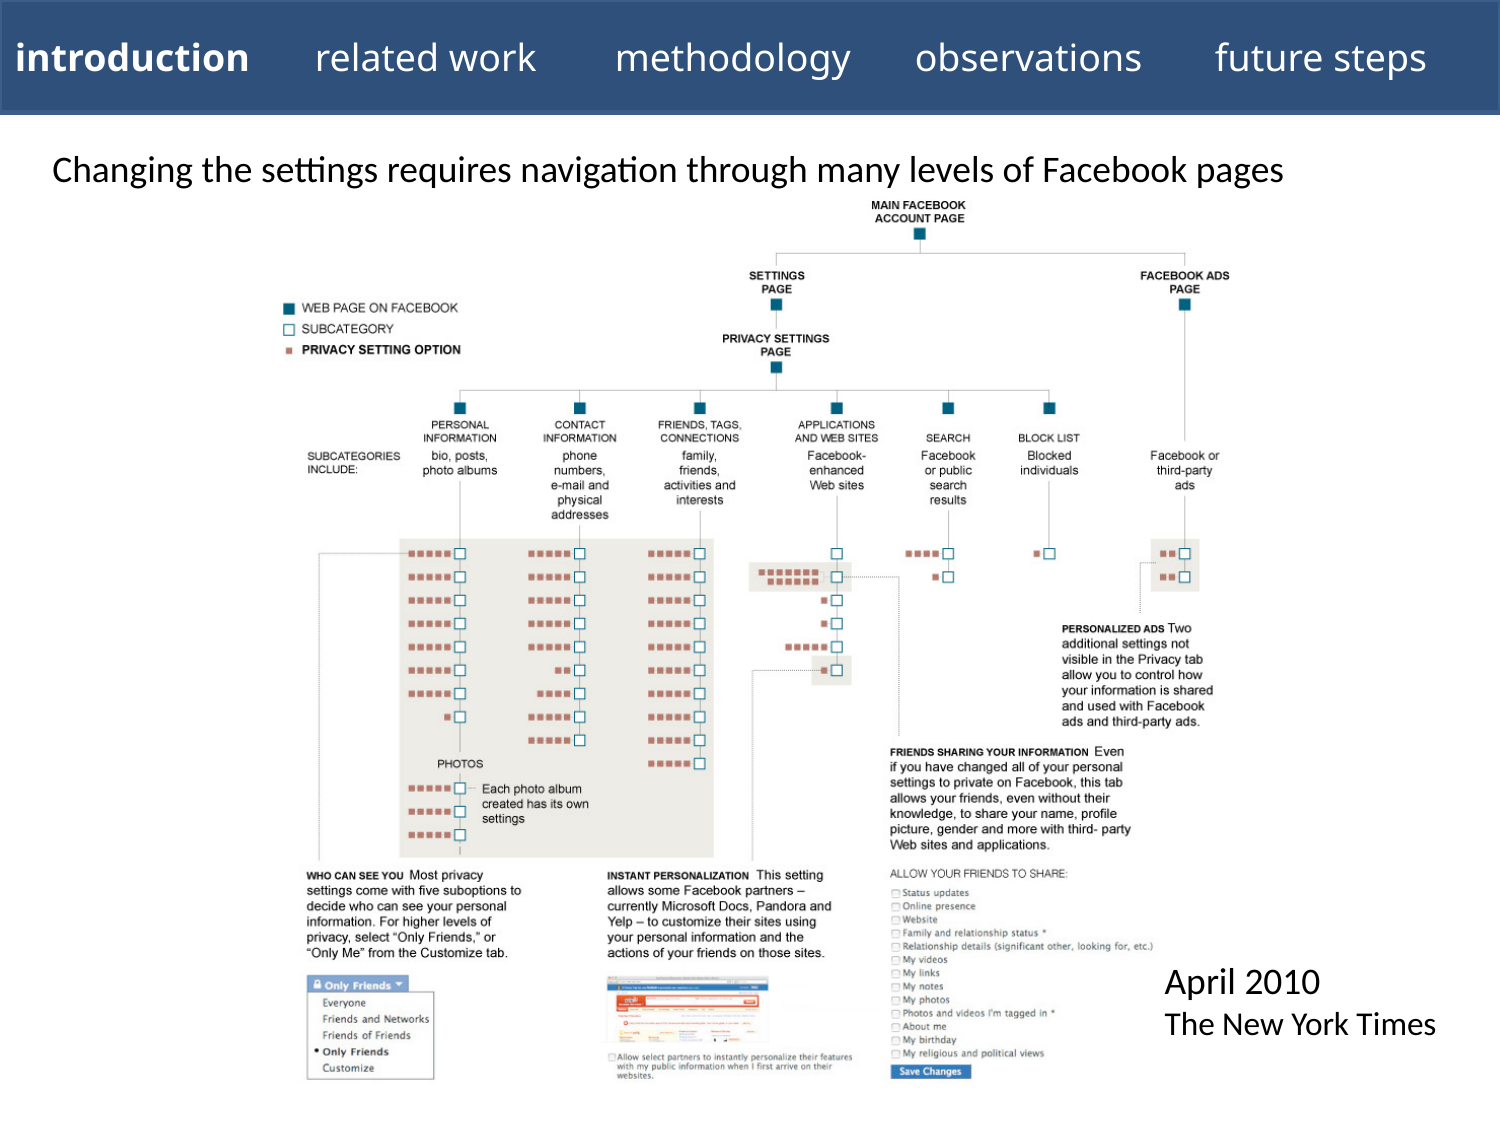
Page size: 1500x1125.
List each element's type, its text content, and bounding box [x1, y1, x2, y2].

text_box Changing the settings requires navigation through many levels of Facebook pages [37, 137, 1363, 198]
text_box April 2010 The New York Times [1241, 949, 1463, 1095]
picture [274, 199, 1238, 1093]
text_box introduction related work methodology observations future steps [0, 0, 1500, 115]
